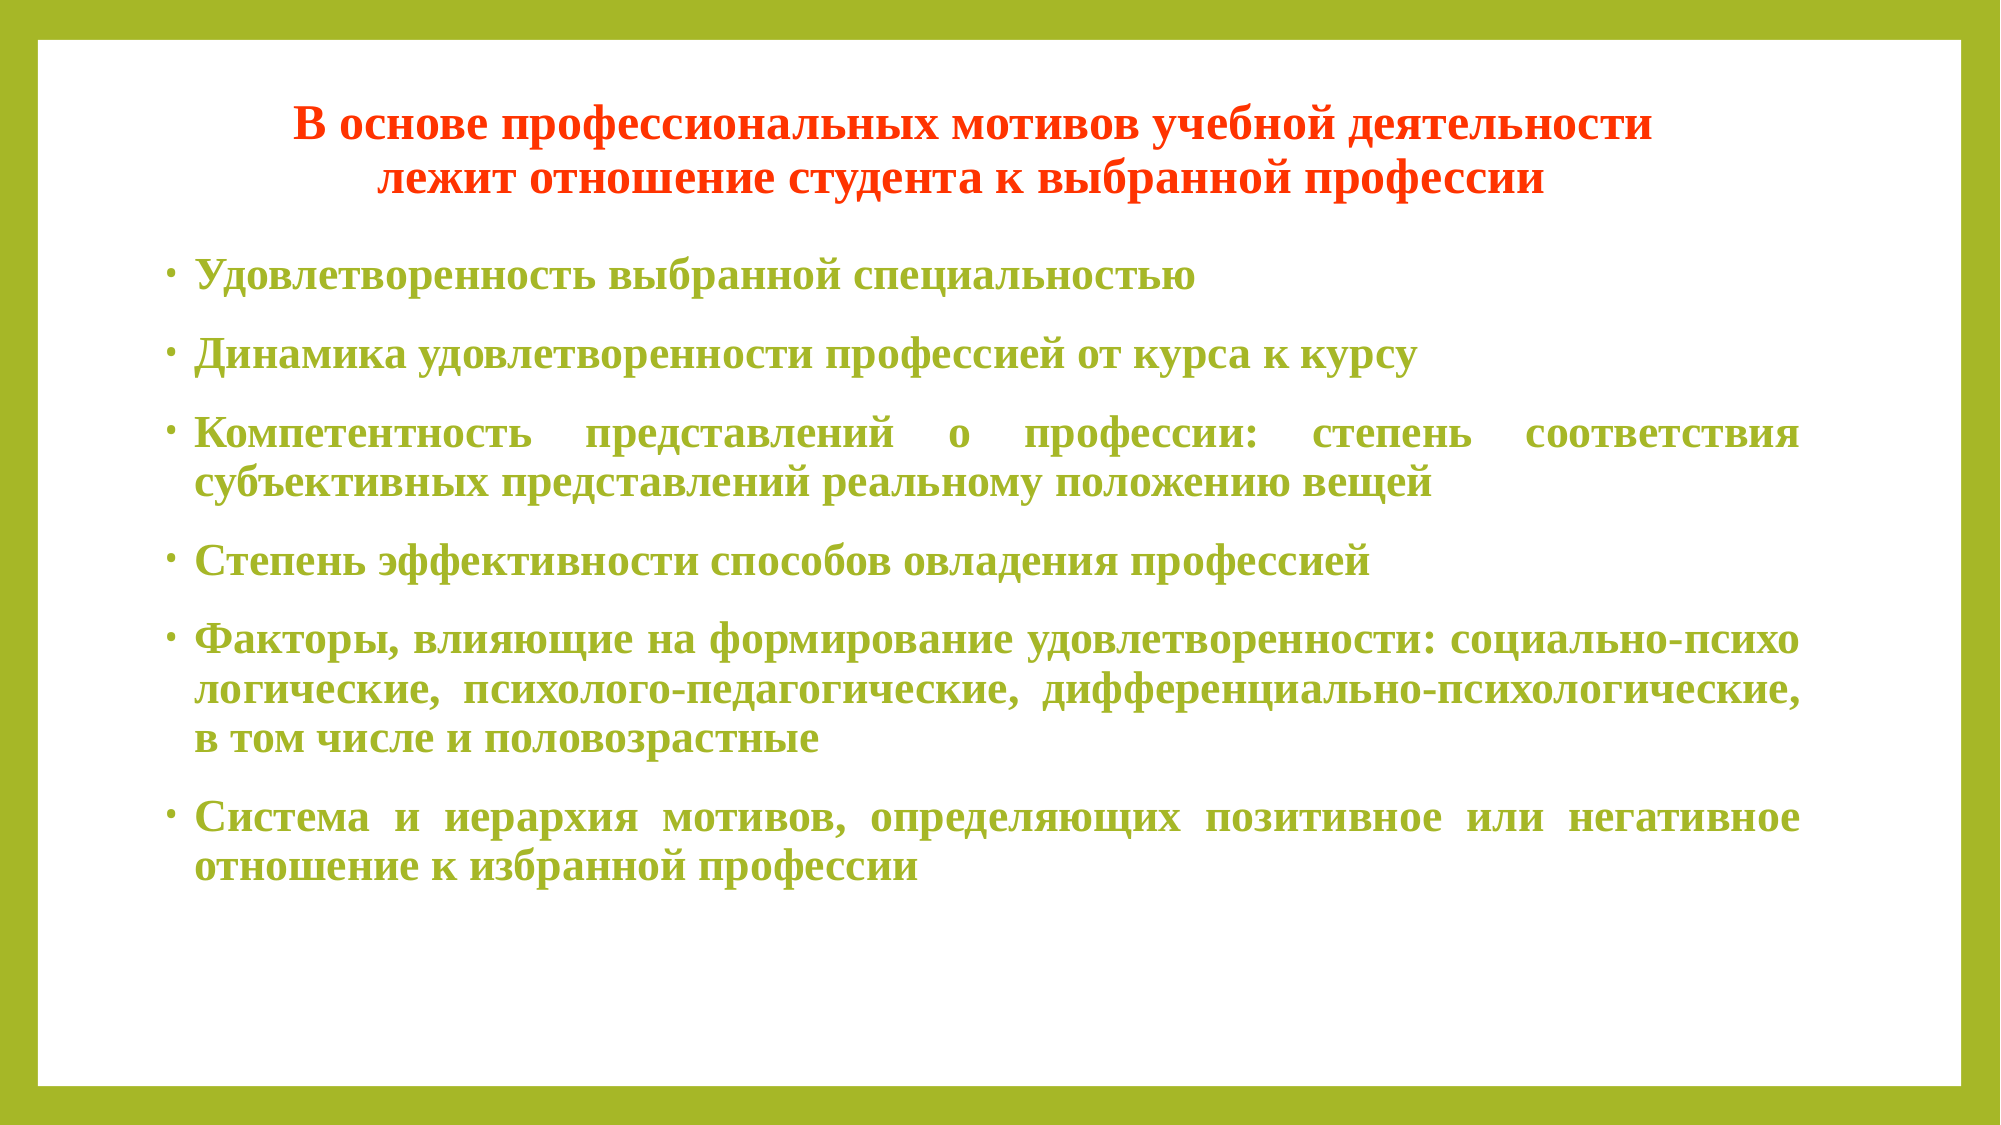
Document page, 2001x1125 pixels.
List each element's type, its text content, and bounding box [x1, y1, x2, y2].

list Удовлетворенность выбранной специальностью Динамика удовлетворенности профессией от курса к курсу Компетентность представлений о профессии: степень соответствия субъективных представлений реальному положению вещей Степень эффективности способов овладения профессией Факторы, влияющие на формирование удовлетворенности: социально-психо­логические, психолого-педагогические, дифференциально-психологические, в том числе и половозрастные Система и иерархия мотивов, определяющих позитивное или негативное отношение к избранной профессии [141, 242, 1817, 1025]
title В основе профессиональных мотивов учебной деятельности лежит отношение студента к выбранной профессии [131, 78, 1817, 222]
